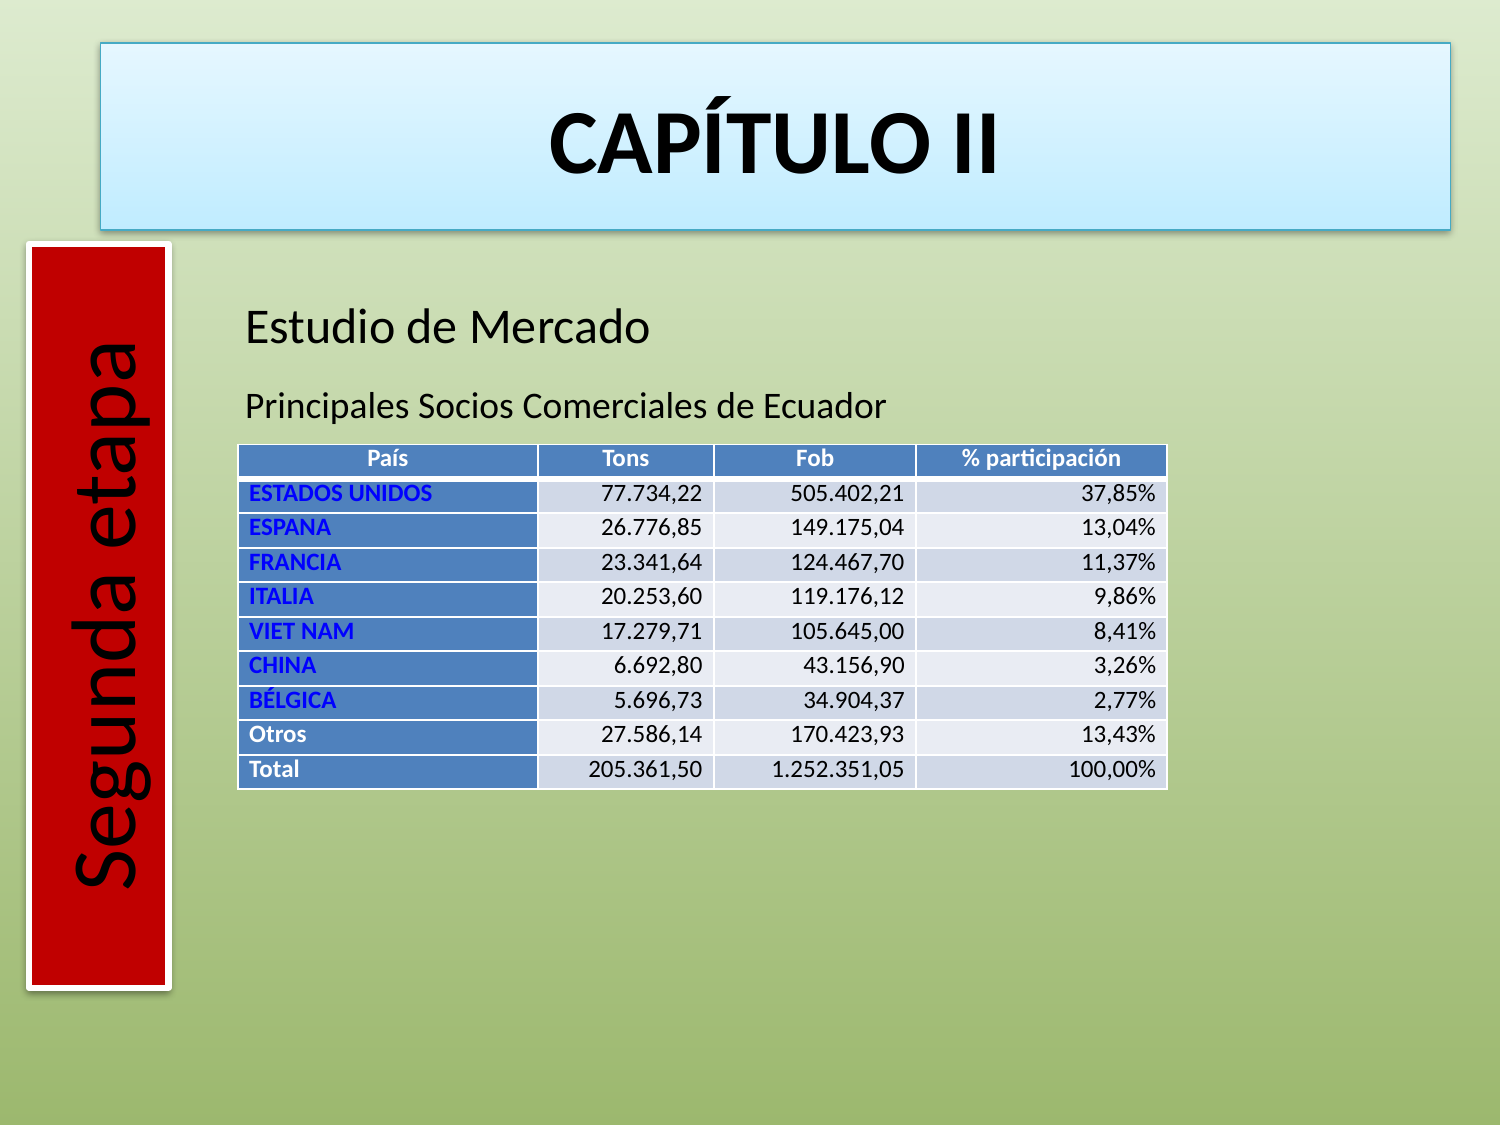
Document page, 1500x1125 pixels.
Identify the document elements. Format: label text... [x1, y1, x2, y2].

table_header % participación [917, 445, 1166, 476]
table_cell 6.692,80 [539, 652, 713, 685]
text_box Principales Socios Comerciales de Ecuador [230, 361, 928, 445]
table_cell 2,77% [917, 687, 1166, 719]
table_cell 34.904,37 [715, 687, 915, 719]
table_cell 26.776,85 [539, 514, 713, 547]
table_cell 11,37% [917, 549, 1166, 581]
table_cell 20.253,60 [539, 583, 713, 616]
table_cell 27.586,14 [539, 721, 713, 754]
table_cell 43.156,90 [715, 652, 915, 685]
table_cell 13,43% [917, 721, 1166, 754]
table_cell 124.467,70 [715, 549, 915, 581]
table_cell 5.696,73 [539, 687, 713, 719]
table_cell 77.734,22 [539, 482, 713, 512]
table_cell BÉLGICA [239, 687, 537, 719]
table_cell CHINA [239, 652, 537, 685]
table_cell FRANCIA [239, 549, 537, 581]
table_cell 105.645,00 [715, 618, 915, 650]
table_cell 100,00% [917, 756, 1166, 788]
table_cell 205.361,50 [539, 756, 713, 788]
table_cell 17.279,71 [539, 618, 713, 650]
table_cell 505.402,21 [715, 482, 915, 512]
table_cell 149.175,04 [715, 514, 915, 547]
table_cell 170.423,93 [715, 721, 915, 754]
table_cell 1.252.351,05 [715, 756, 915, 788]
title CAPÍTULO II [100, 42, 1451, 231]
table_cell 8,41% [917, 618, 1166, 650]
table_cell Otros [239, 721, 537, 754]
table_cell 37,85% [917, 482, 1166, 512]
table_cell 3,26% [917, 652, 1166, 685]
table_cell 23.341,64 [539, 549, 713, 581]
table_cell 119.176,12 [715, 583, 915, 616]
table_cell ESTADOS UNIDOS [239, 482, 537, 512]
table_cell VIET NAM [239, 618, 537, 650]
table_header País [239, 445, 537, 476]
table_header Fob [715, 445, 915, 476]
table_cell 9,86% [917, 583, 1166, 616]
table_cell ESPANA [239, 514, 537, 547]
table_cell Total [239, 756, 537, 788]
table_header Tons [539, 445, 713, 476]
table_cell ITALIA [239, 583, 537, 616]
table_cell 13,04% [917, 514, 1166, 547]
text_box Estudio de Mercado [230, 286, 703, 361]
text_box Segunda etapa [26, 241, 172, 991]
